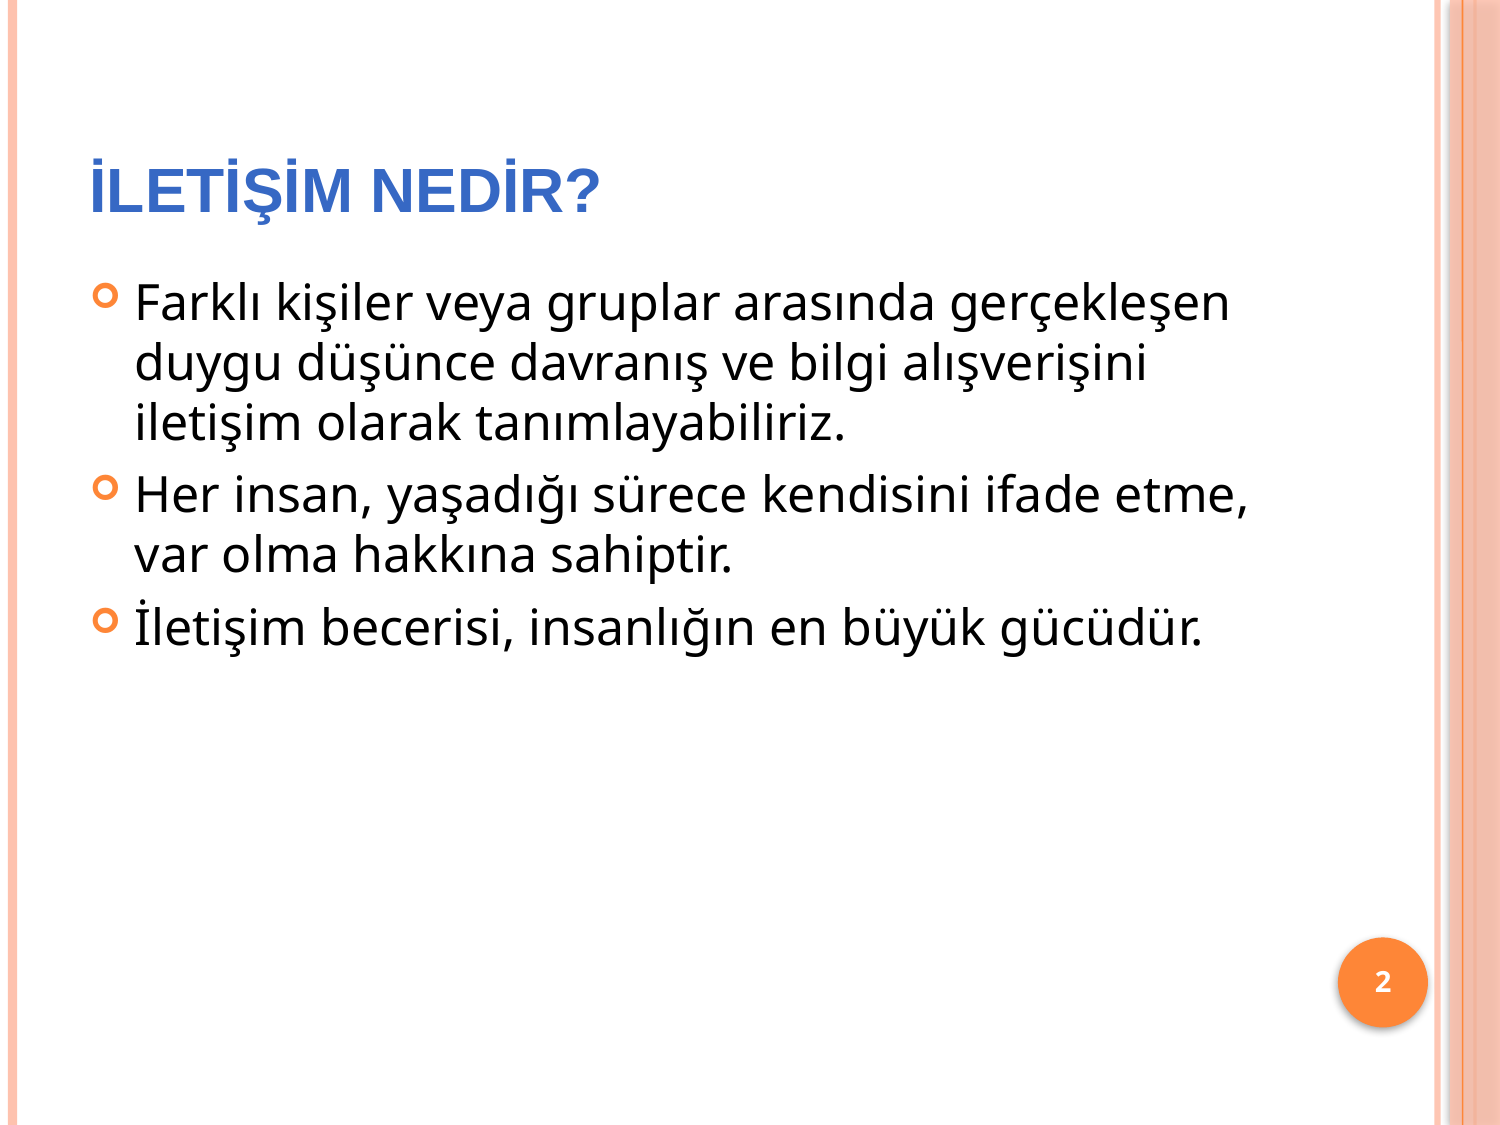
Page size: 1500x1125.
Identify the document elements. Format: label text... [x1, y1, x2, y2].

slide_number 2 [1333, 940, 1434, 1027]
list Farklı kişiler veya gruplar arasında gerçekleşen duygu düşünce davranış ve bilgi alışverişini iletişim olarak tanımlayabiliriz. Her insan, yaşadığı sürece kendisini ifade etme, var olma hakkına sahiptir. İletişim becerisi, insanlığın en büyük gücüdür. [75, 262, 1300, 1062]
title İLETİŞİM NEDİR? [75, 45, 1300, 233]
